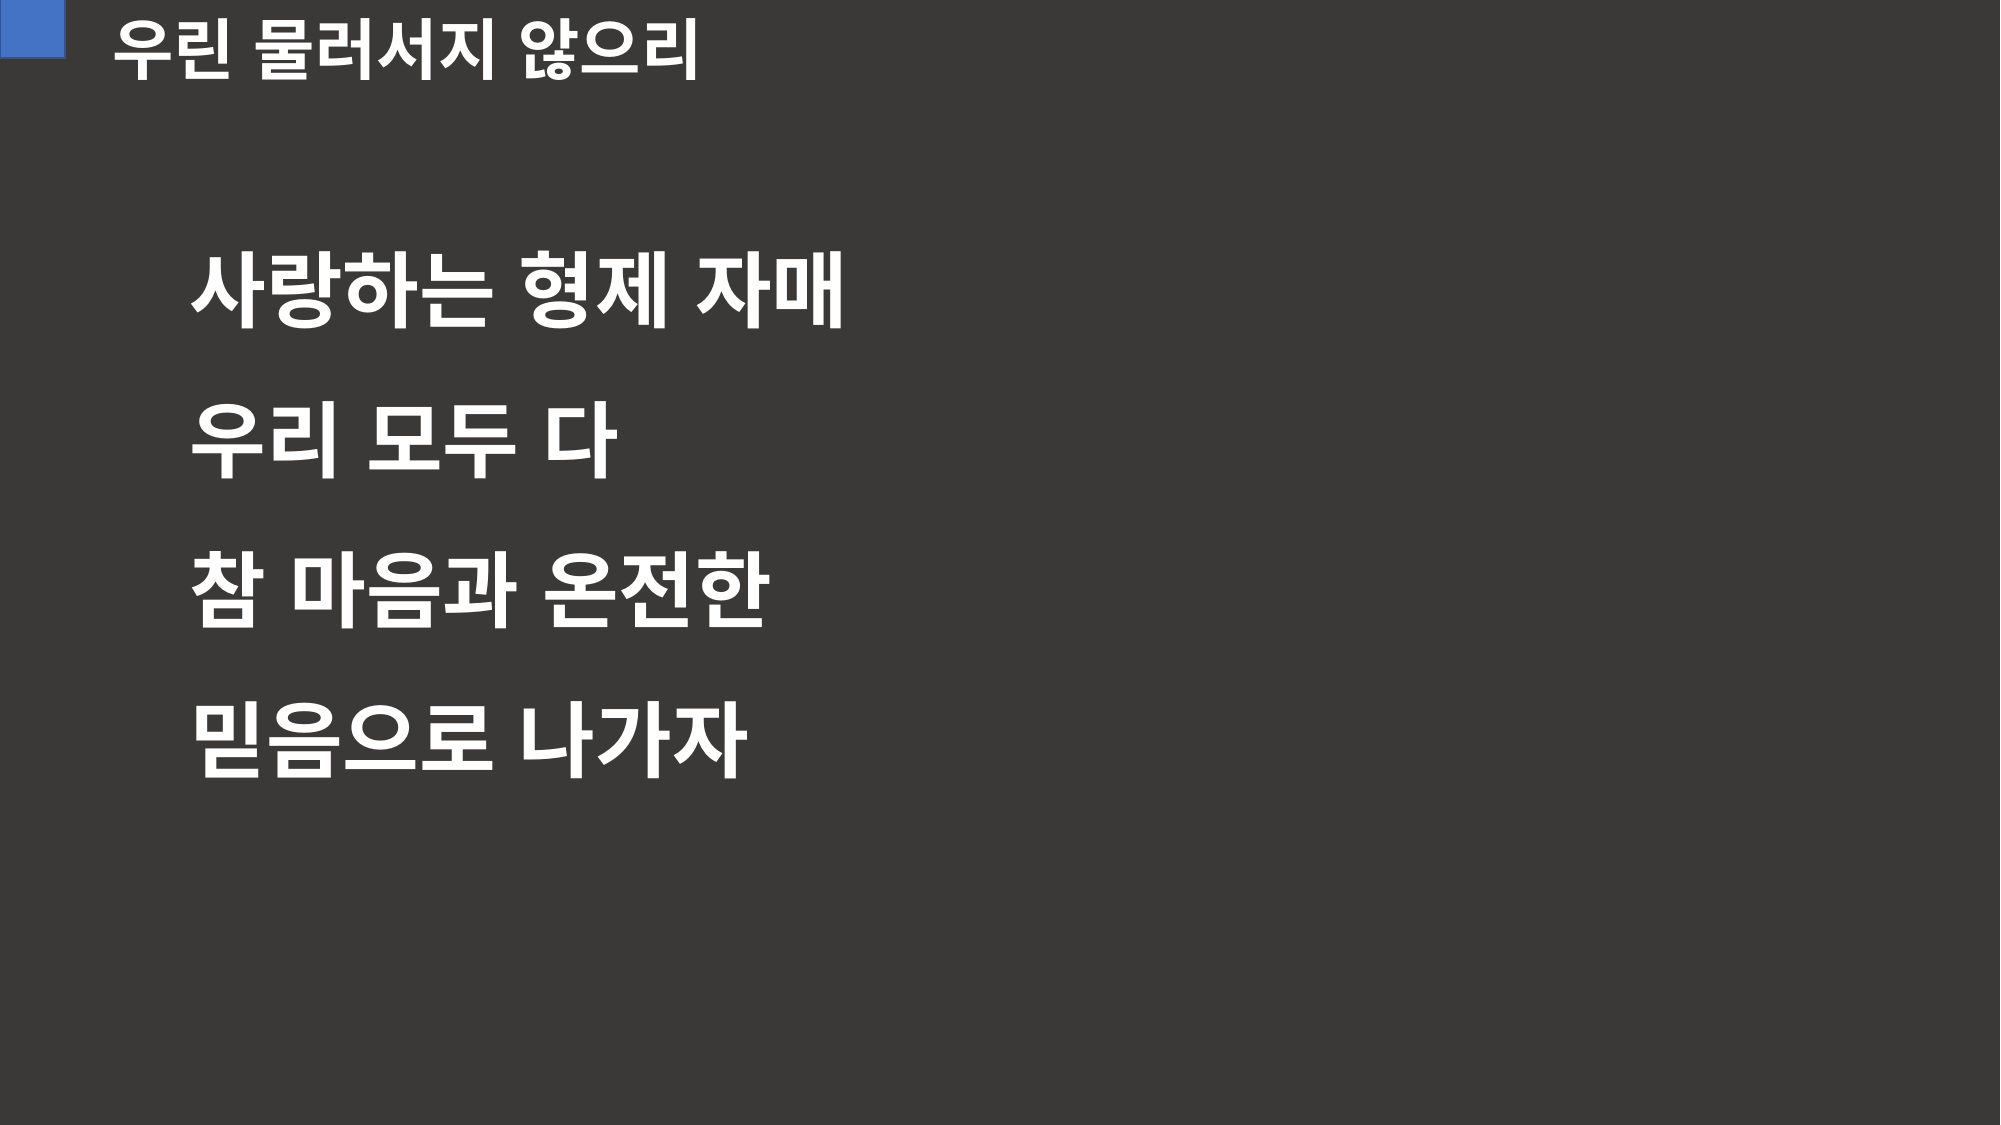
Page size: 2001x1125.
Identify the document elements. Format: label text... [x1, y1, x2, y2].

text_box [0, 0, 65, 59]
text_box 우린 물러서지 않으리 [97, 0, 1098, 96]
text_box 사랑하는 형제 자매 우리 모두 다 참 마음과 온전한 믿음으로 나가자 [174, 180, 1600, 796]
